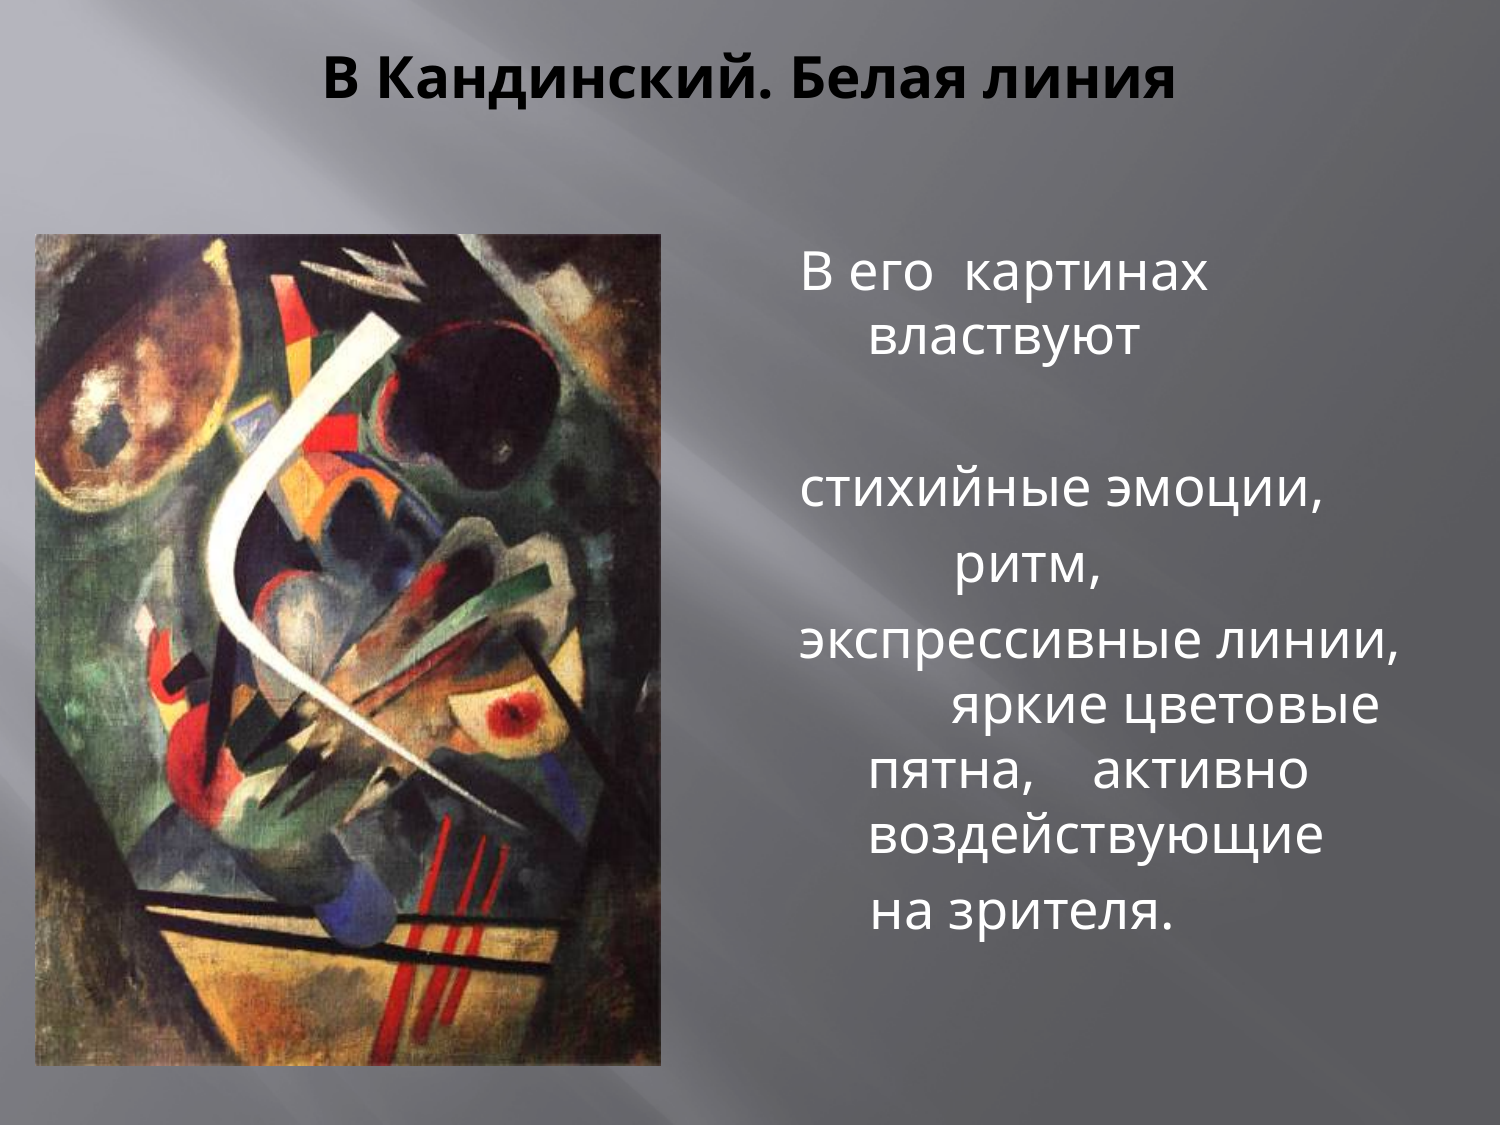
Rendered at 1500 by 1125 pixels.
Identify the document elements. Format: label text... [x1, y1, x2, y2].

title В Кандинский. Белая линия [75, 45, 1425, 106]
list В его картинах властвуют стихийные эмоции, ритм, экспрессивные линии, яркие цветовые пятна, активно воздействующие на зрителя. [762, 152, 1425, 1005]
picture [34, 234, 661, 1066]
